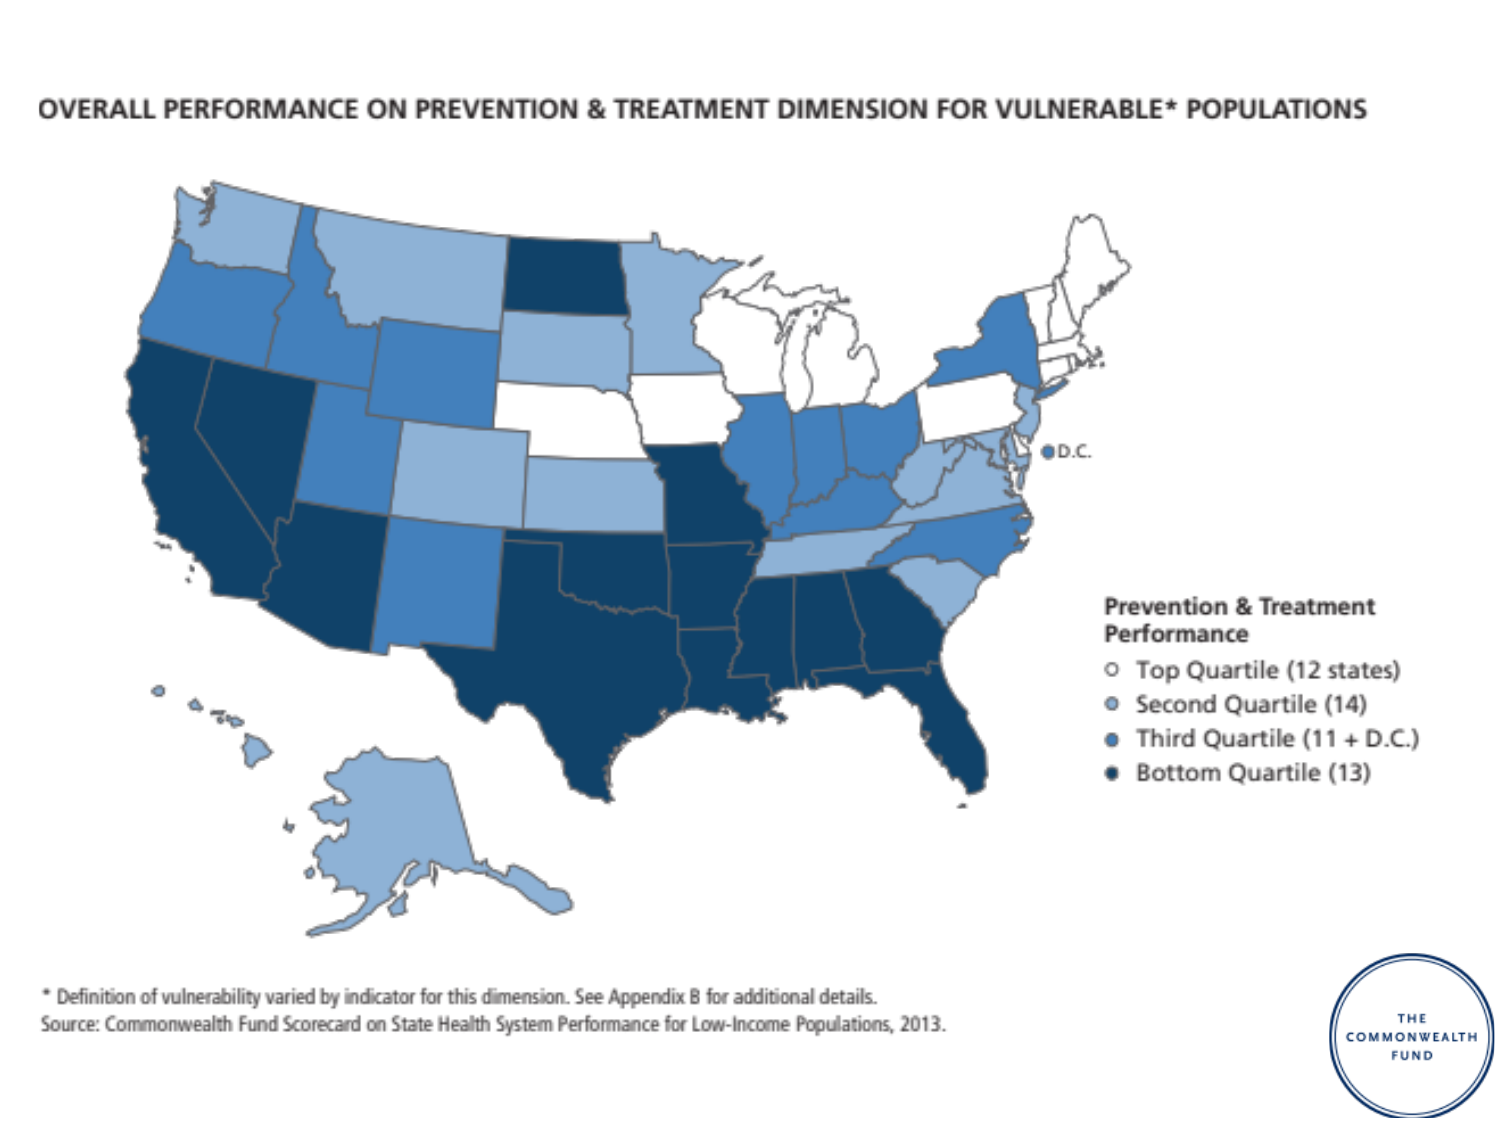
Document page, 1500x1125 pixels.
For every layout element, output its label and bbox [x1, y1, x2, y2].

picture [38, 74, 1481, 1040]
